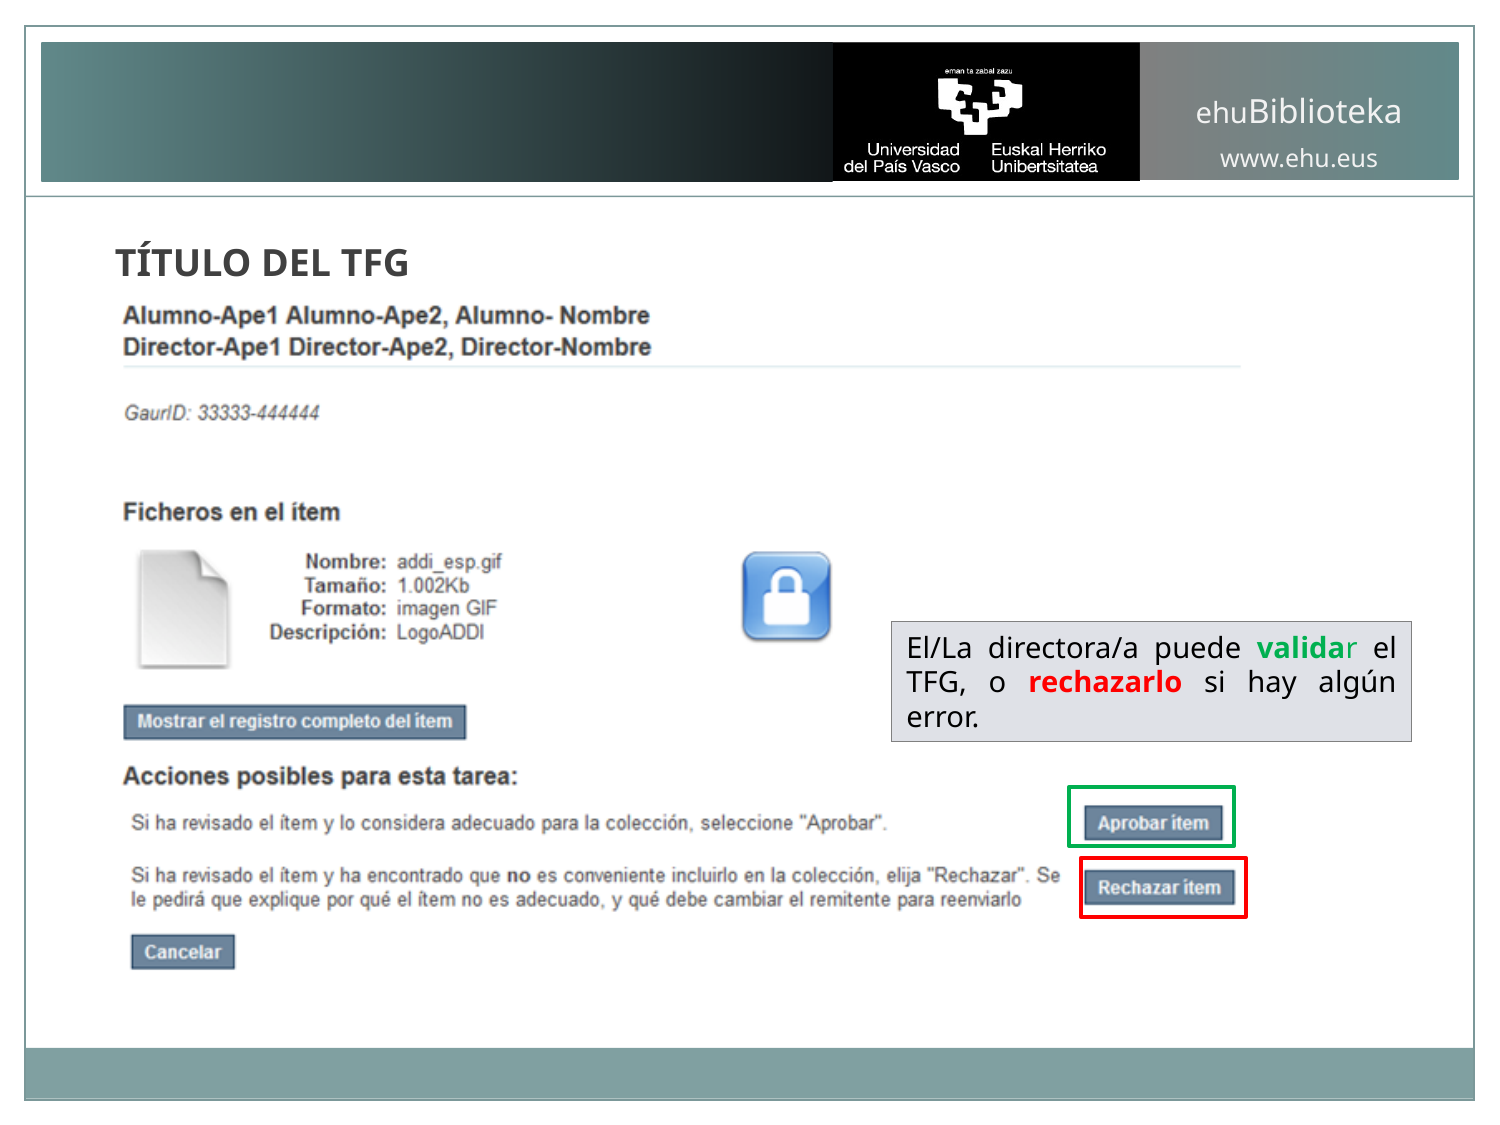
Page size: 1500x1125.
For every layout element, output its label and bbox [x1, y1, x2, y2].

text_box [76, 231, 1411, 1004]
picture [820, 42, 1140, 181]
